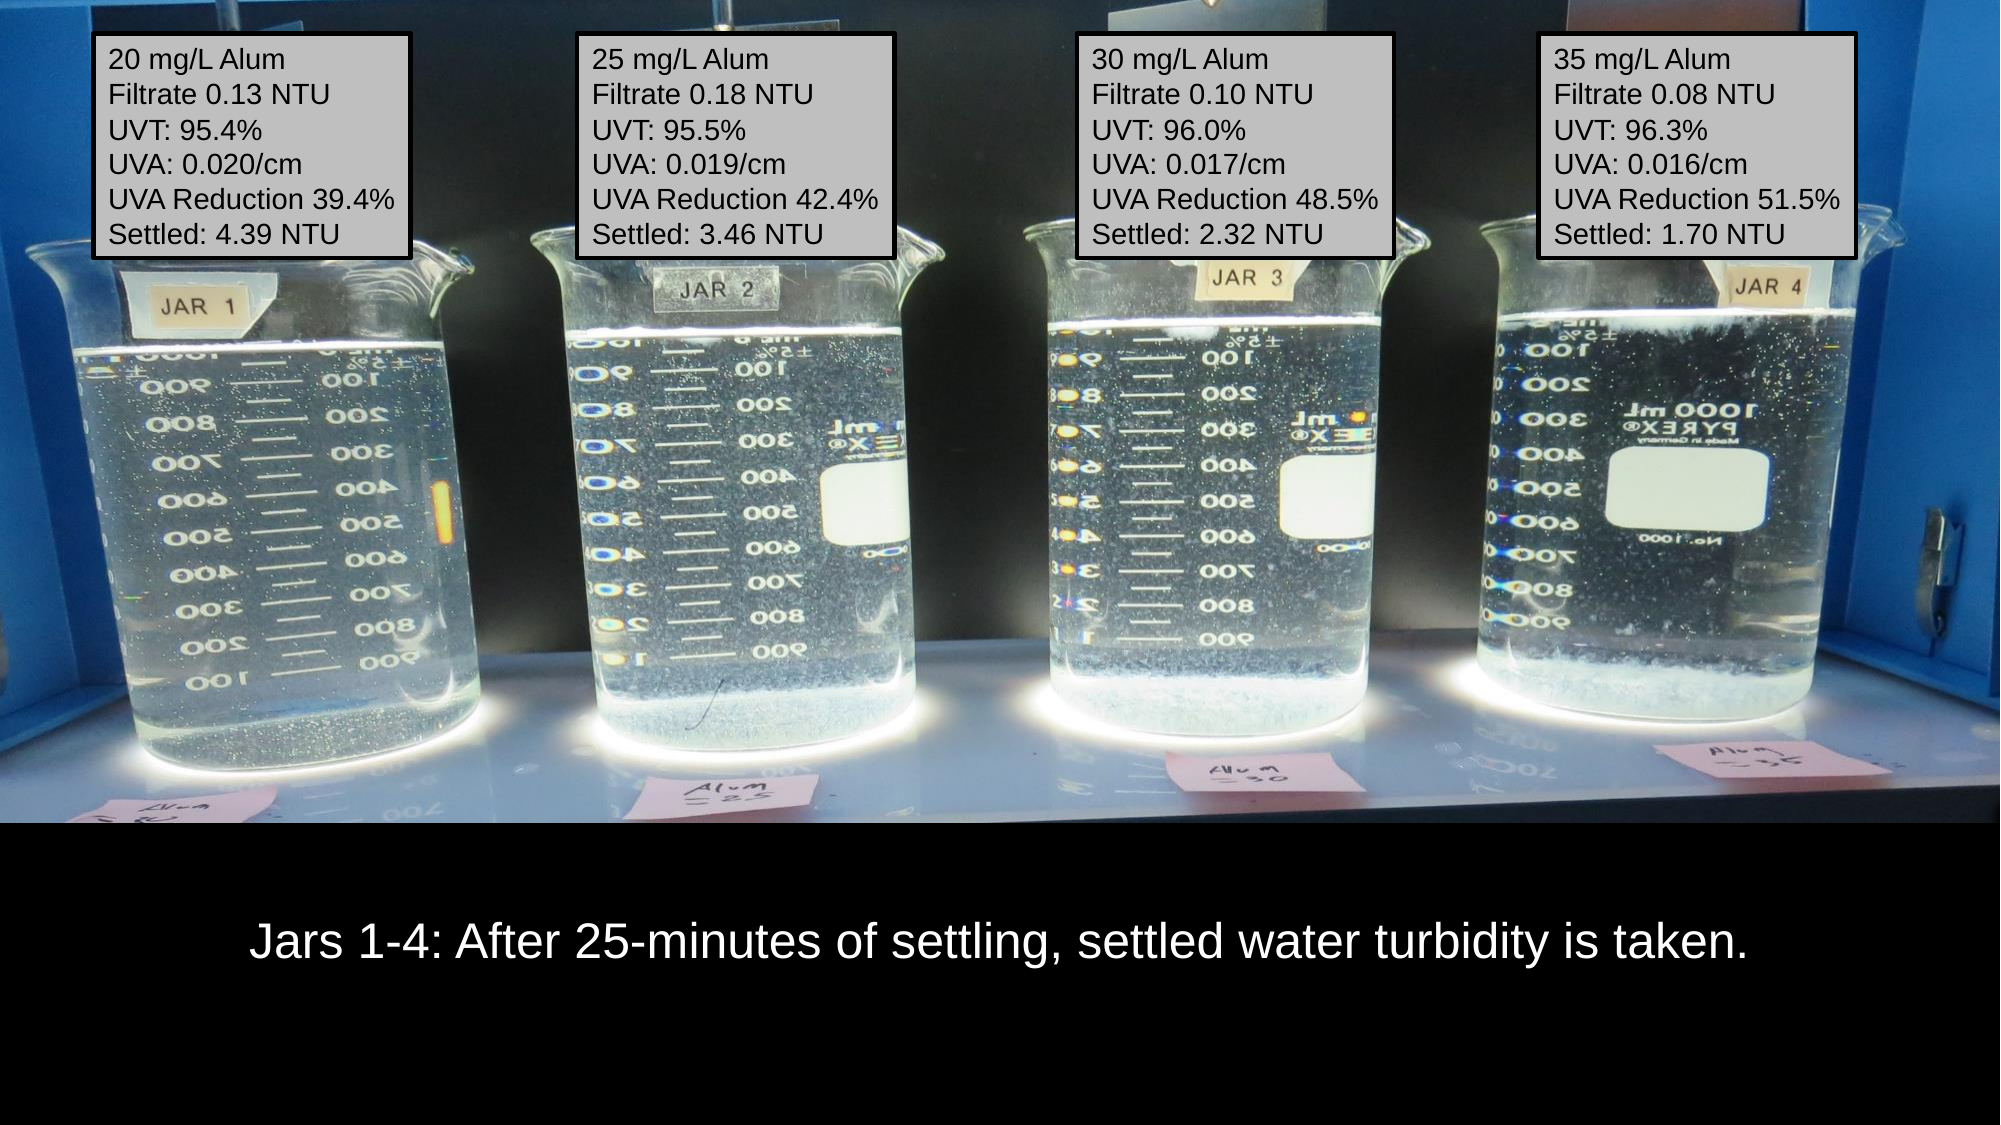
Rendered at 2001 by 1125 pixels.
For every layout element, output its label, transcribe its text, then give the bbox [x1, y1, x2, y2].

picture [0, 0, 2000, 823]
text_box [0, 823, 2000, 1125]
title Jars 1-4: After 25-minutes of settling, settled water turbidity is taken. [137, 850, 1863, 1034]
